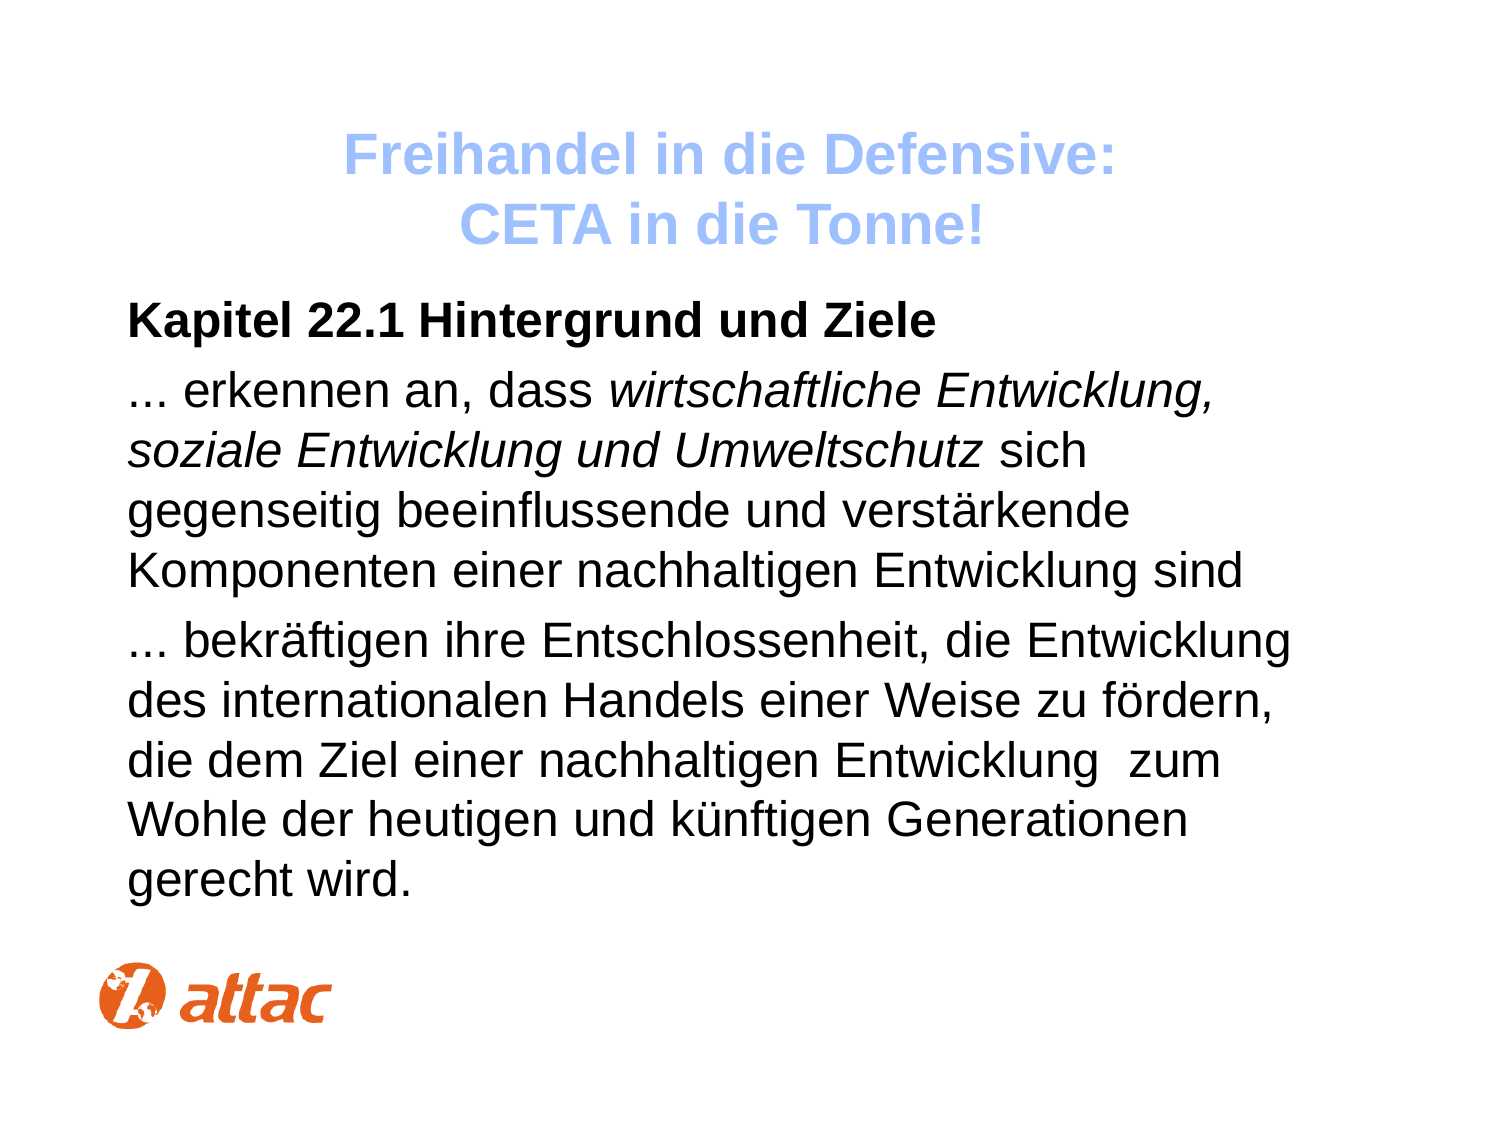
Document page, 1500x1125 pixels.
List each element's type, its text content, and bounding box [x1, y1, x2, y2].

picture [94, 959, 332, 1033]
subtitle Kapitel 22.1 Hintergrund und Ziele ... erkennen an, dass wirtschaftliche Entwicklung, soziale Entwicklung und Umweltschutz sich gegenseitig beeinflussende und verstärkende Komponenten einer nachhaltigen Entwicklung sind ... bekräftigen ihre Entschlossenheit, die Entwicklung des internationalen Handels einer Weise zu fördern, die dem Ziel einer nachhaltigen Entwicklung zum Wohle der heutigen und künftigen Generationen gerecht wird. [112, 280, 1350, 925]
title Freihandel in die Defensive: CETA in die Tonne! [112, 91, 1350, 280]
